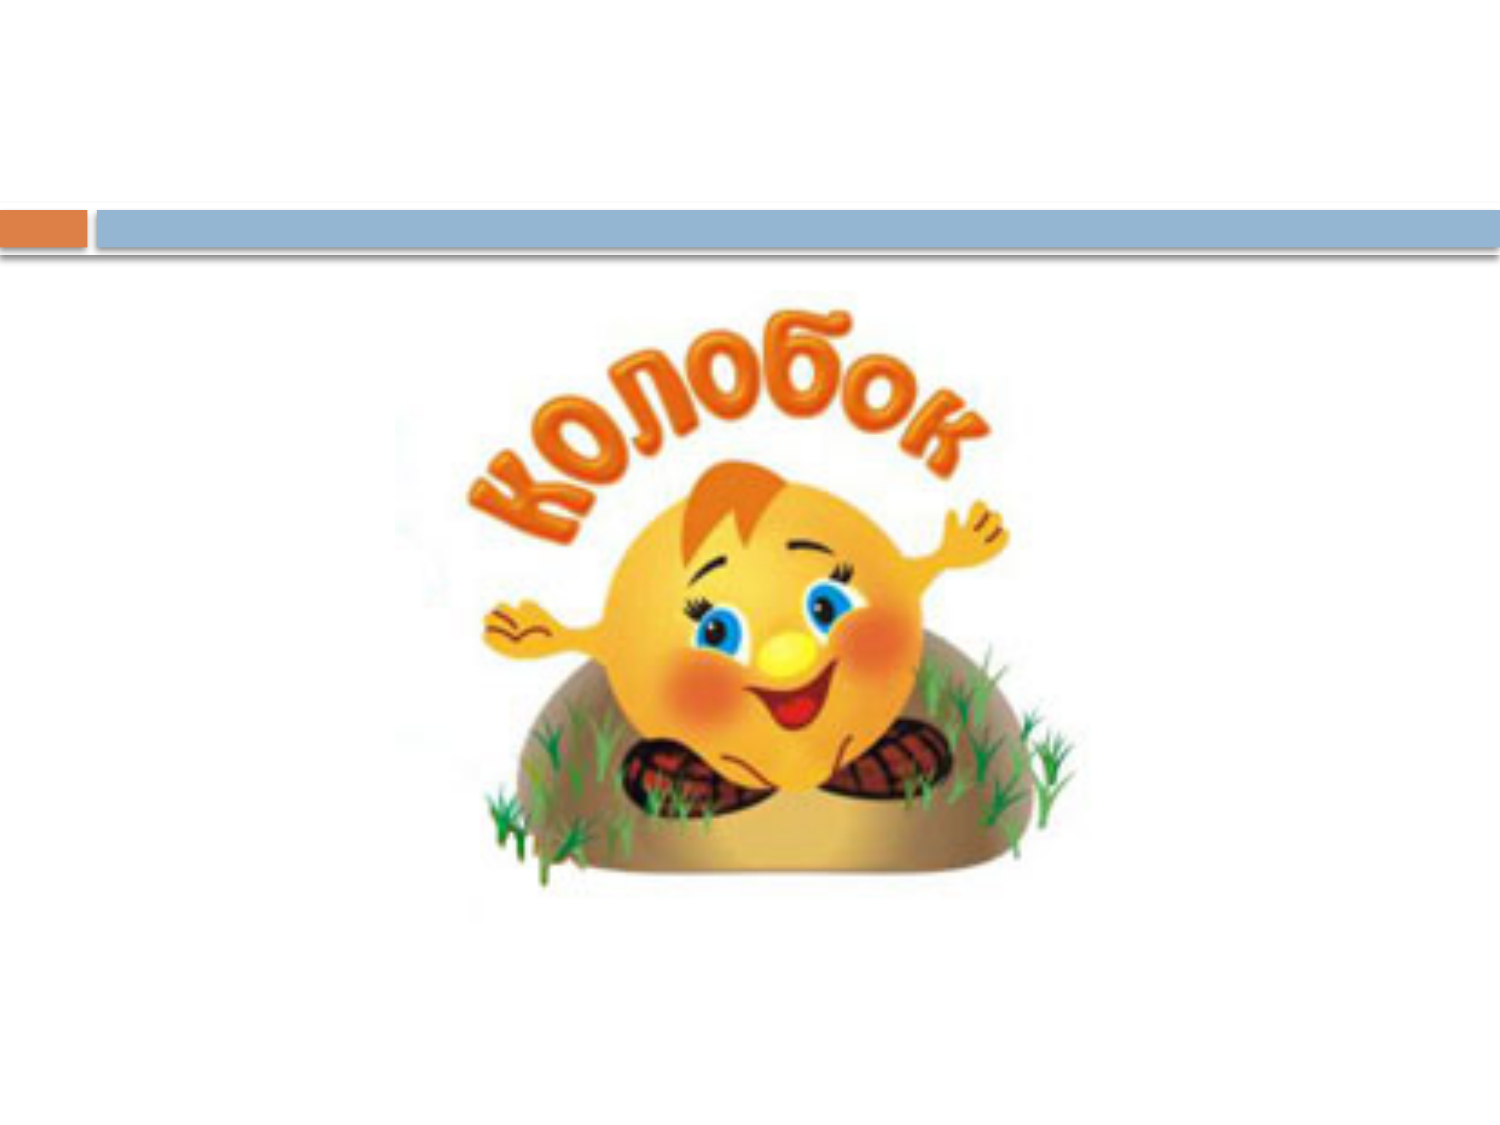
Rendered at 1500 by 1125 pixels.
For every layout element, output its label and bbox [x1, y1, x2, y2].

picture [395, 290, 1120, 925]
